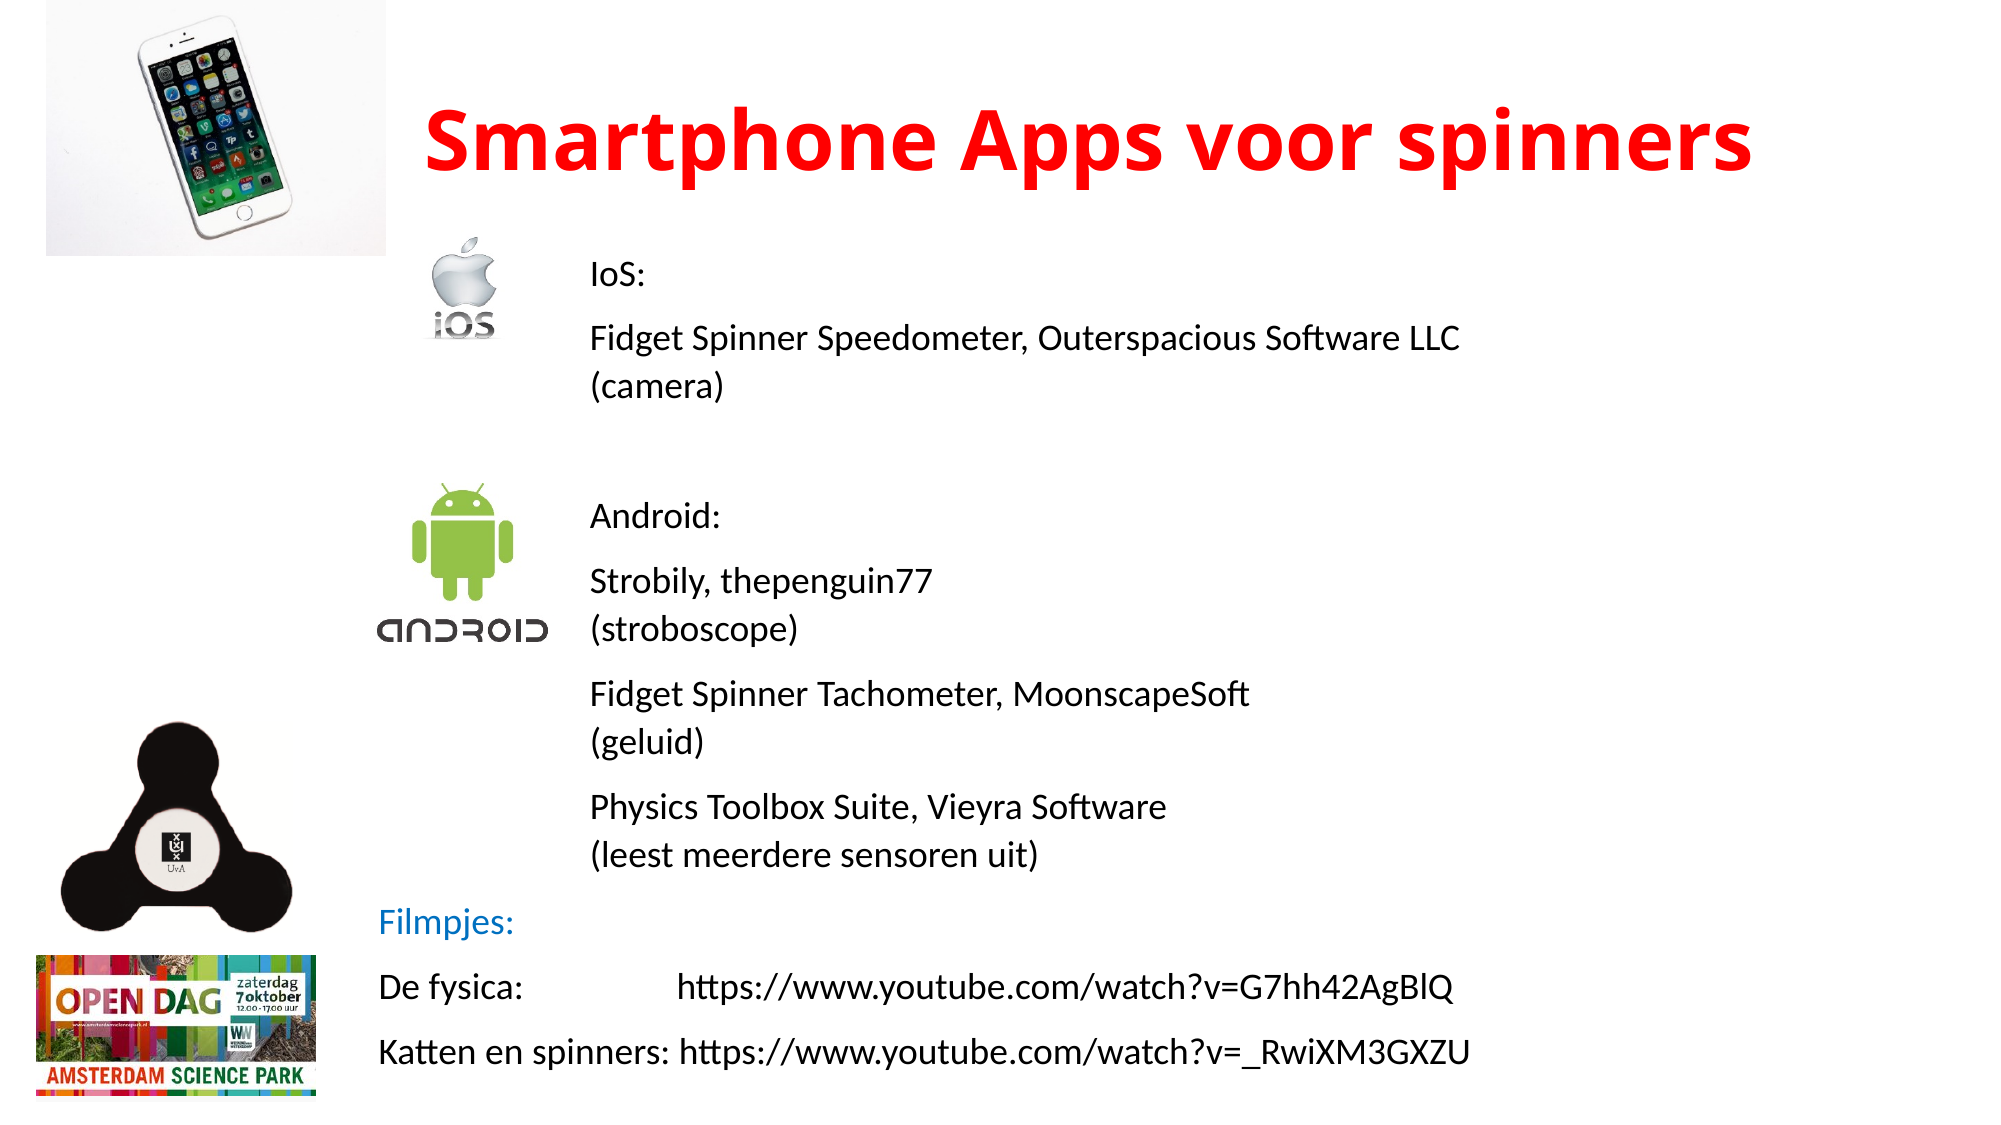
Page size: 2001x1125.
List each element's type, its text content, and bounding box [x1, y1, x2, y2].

text_box Katten en spinners: https://www.youtube.com/watch?v=_RwiXM3GXZU [363, 1016, 1814, 1079]
text_box IoS: Fidget Spinner Speedometer, Outerspacious Software LLC (camera) Android: Strobily, thepenguin77 (stroboscope) Fidget Spinner Tachometer, MoonscapeSoft (geluid) Physics Toolbox Suite, Vieyra Software (leest meerdere sensoren uit) [500, 238, 1500, 883]
text_box Filmpjes: De fysica: https://www.youtube.com/watch?v=G7hh42AgBlQ [363, 886, 2000, 1015]
picture [46, 0, 386, 256]
picture [395, 230, 529, 347]
picture [36, 712, 316, 1103]
picture [356, 483, 568, 642]
title Smartphone Apps voor spinners [409, 34, 2000, 252]
